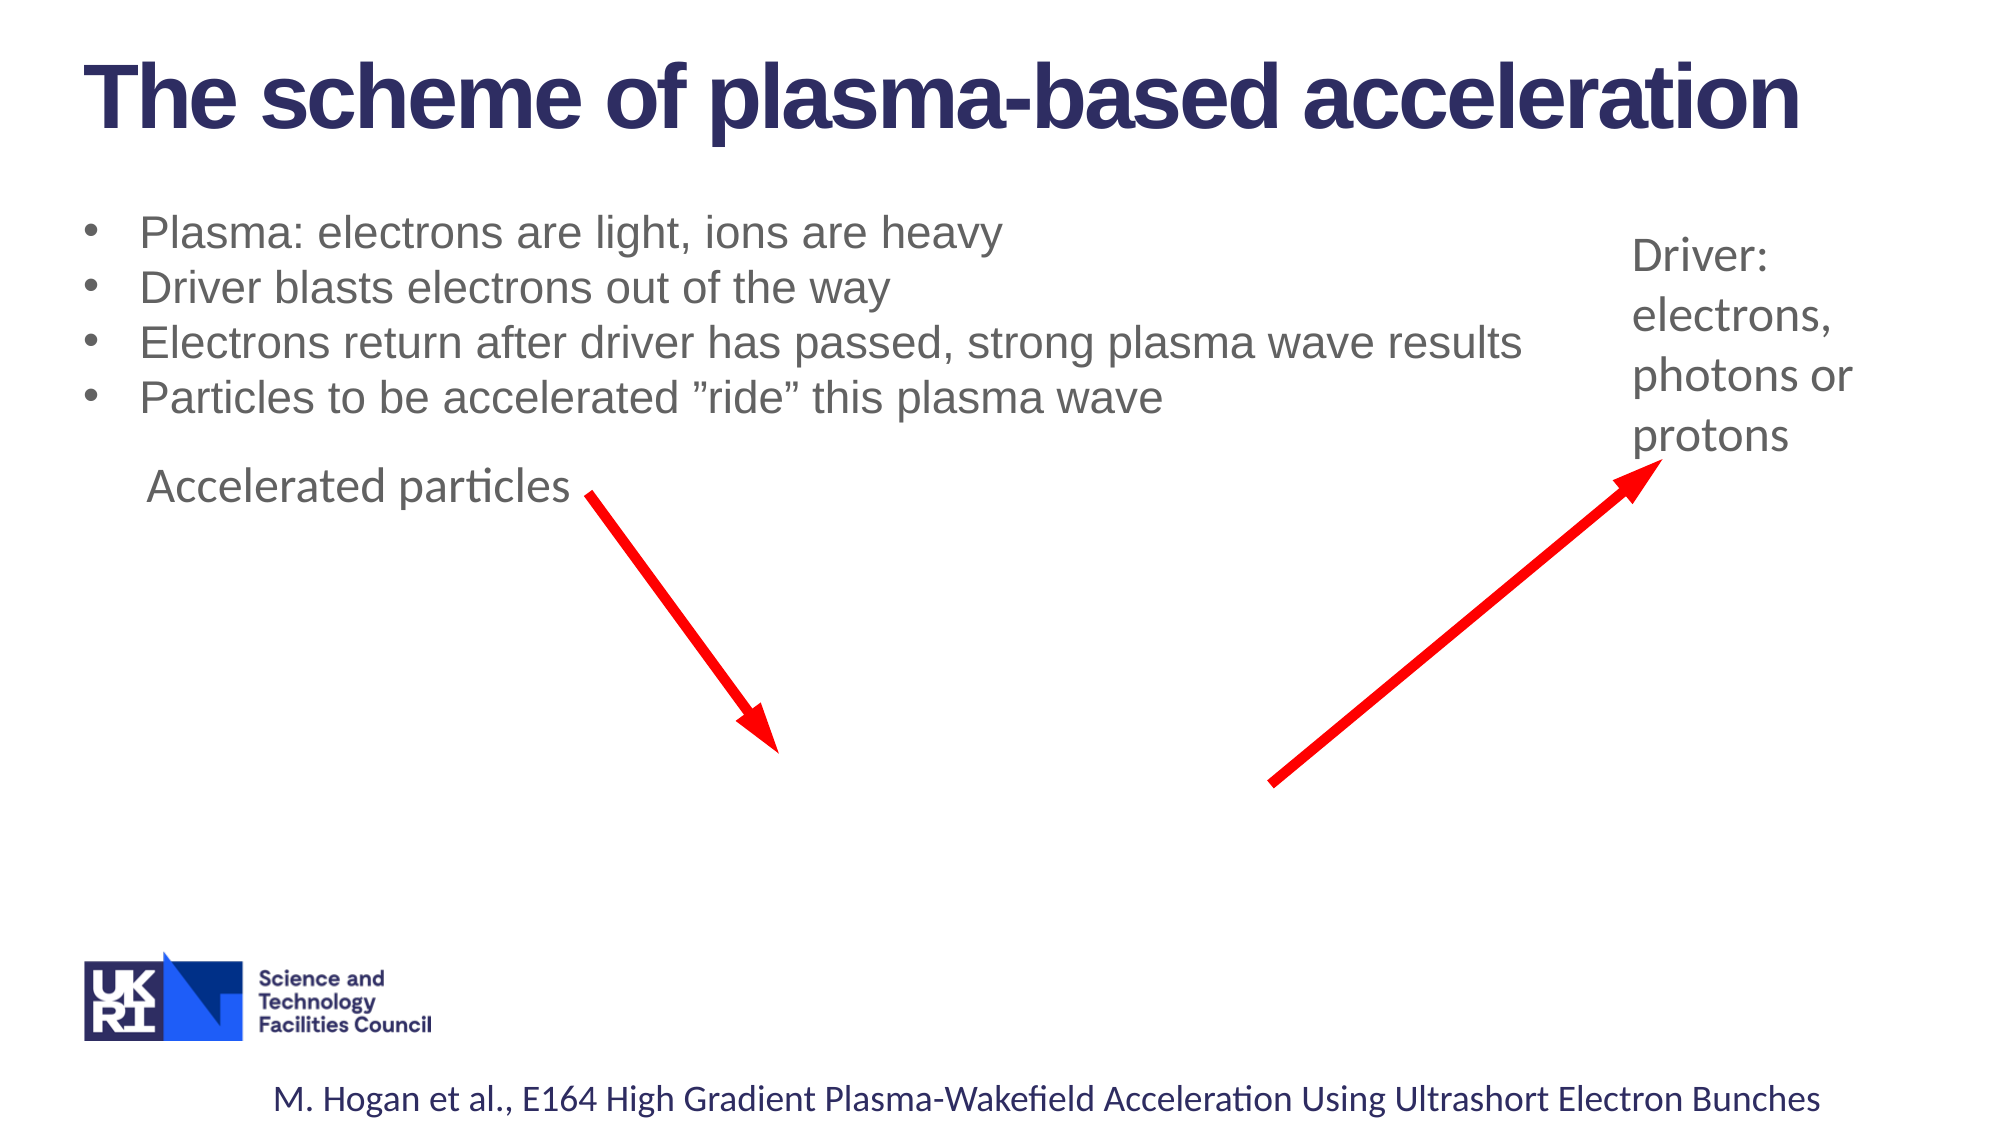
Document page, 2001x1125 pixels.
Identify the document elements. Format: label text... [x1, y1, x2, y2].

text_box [588, 492, 779, 754]
text_box Accelerated particles [131, 445, 586, 512]
text_box Driver: electrons, photons or protons [1617, 214, 1869, 469]
text_box The scheme of plasma-based acceleration [68, 29, 1822, 155]
picture [27, 512, 1733, 1081]
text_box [1270, 458, 1663, 785]
text_box Plasma: electrons are light, ions are heavy Driver blasts electrons out of the way Electrons return after driver has passed, strong plasma wave results Particles to be accelerated ”ride” this plasma wave [68, 195, 1853, 485]
text_box M. Hogan et al., E164 High Gradient Plasma-Wakefield Acceleration Using Ultrashort Electron Bunches [258, 1066, 1853, 1125]
